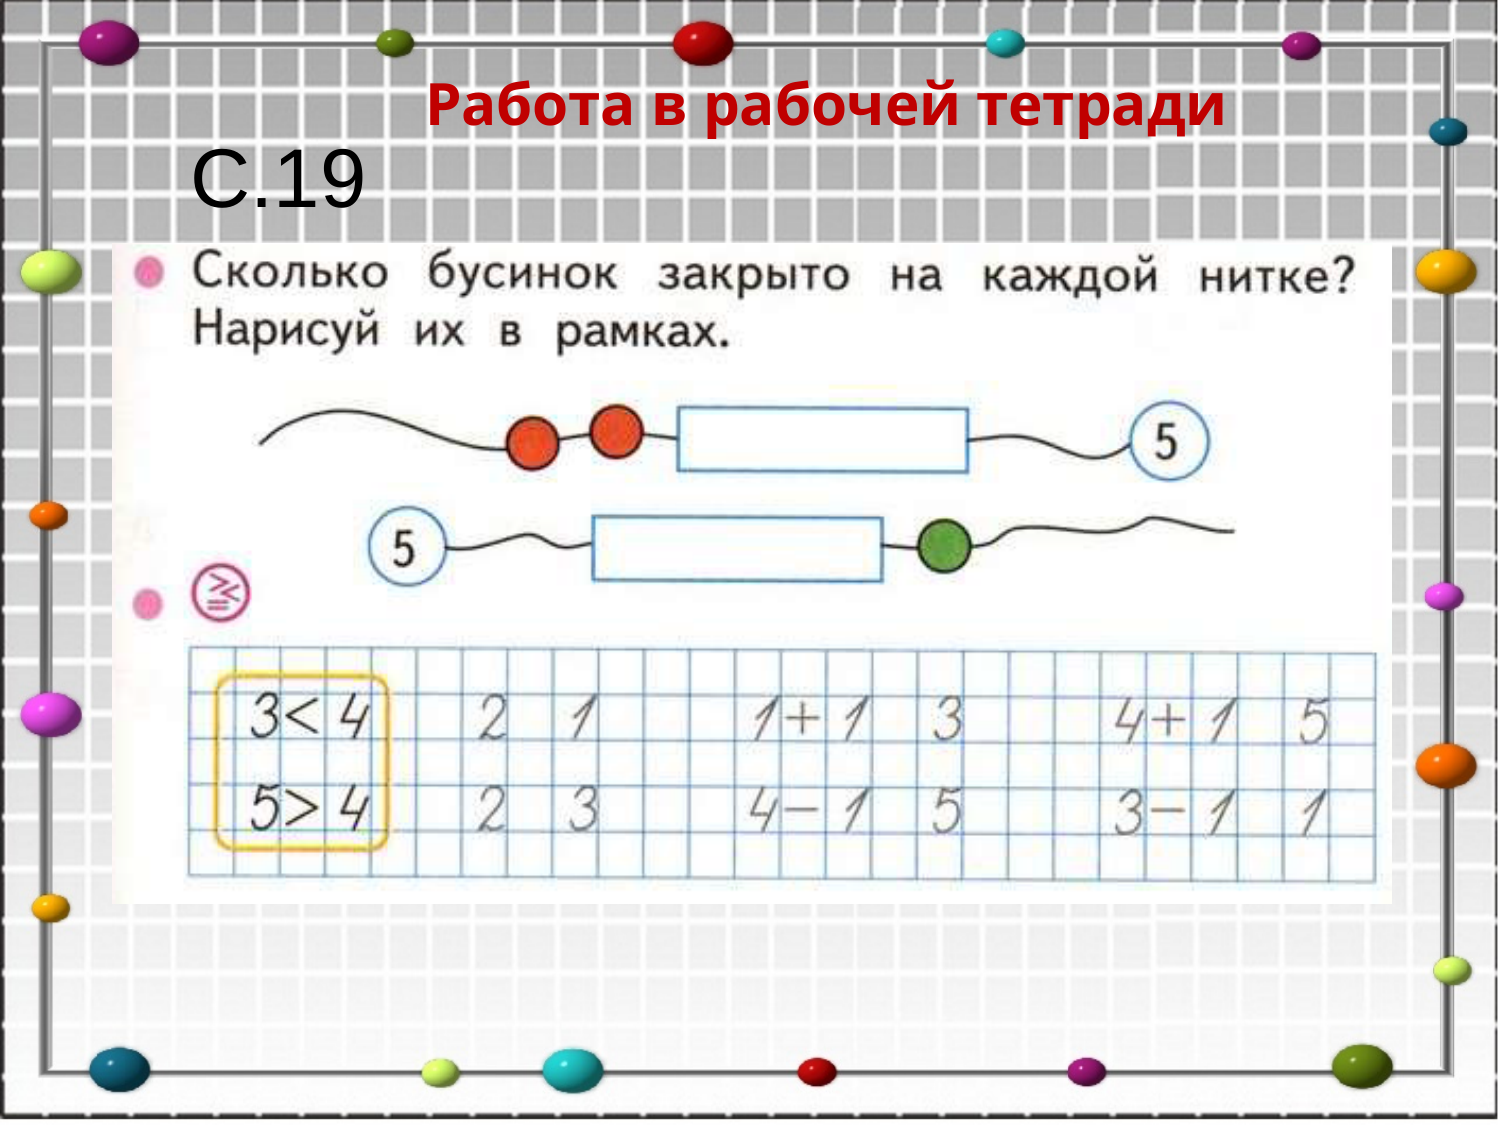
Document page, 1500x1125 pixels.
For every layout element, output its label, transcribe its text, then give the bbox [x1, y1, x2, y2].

picture [0, 0, 1500, 1125]
text_box С.19 [123, 125, 433, 241]
text_box Работа в рабочей тетради [371, 66, 1282, 173]
